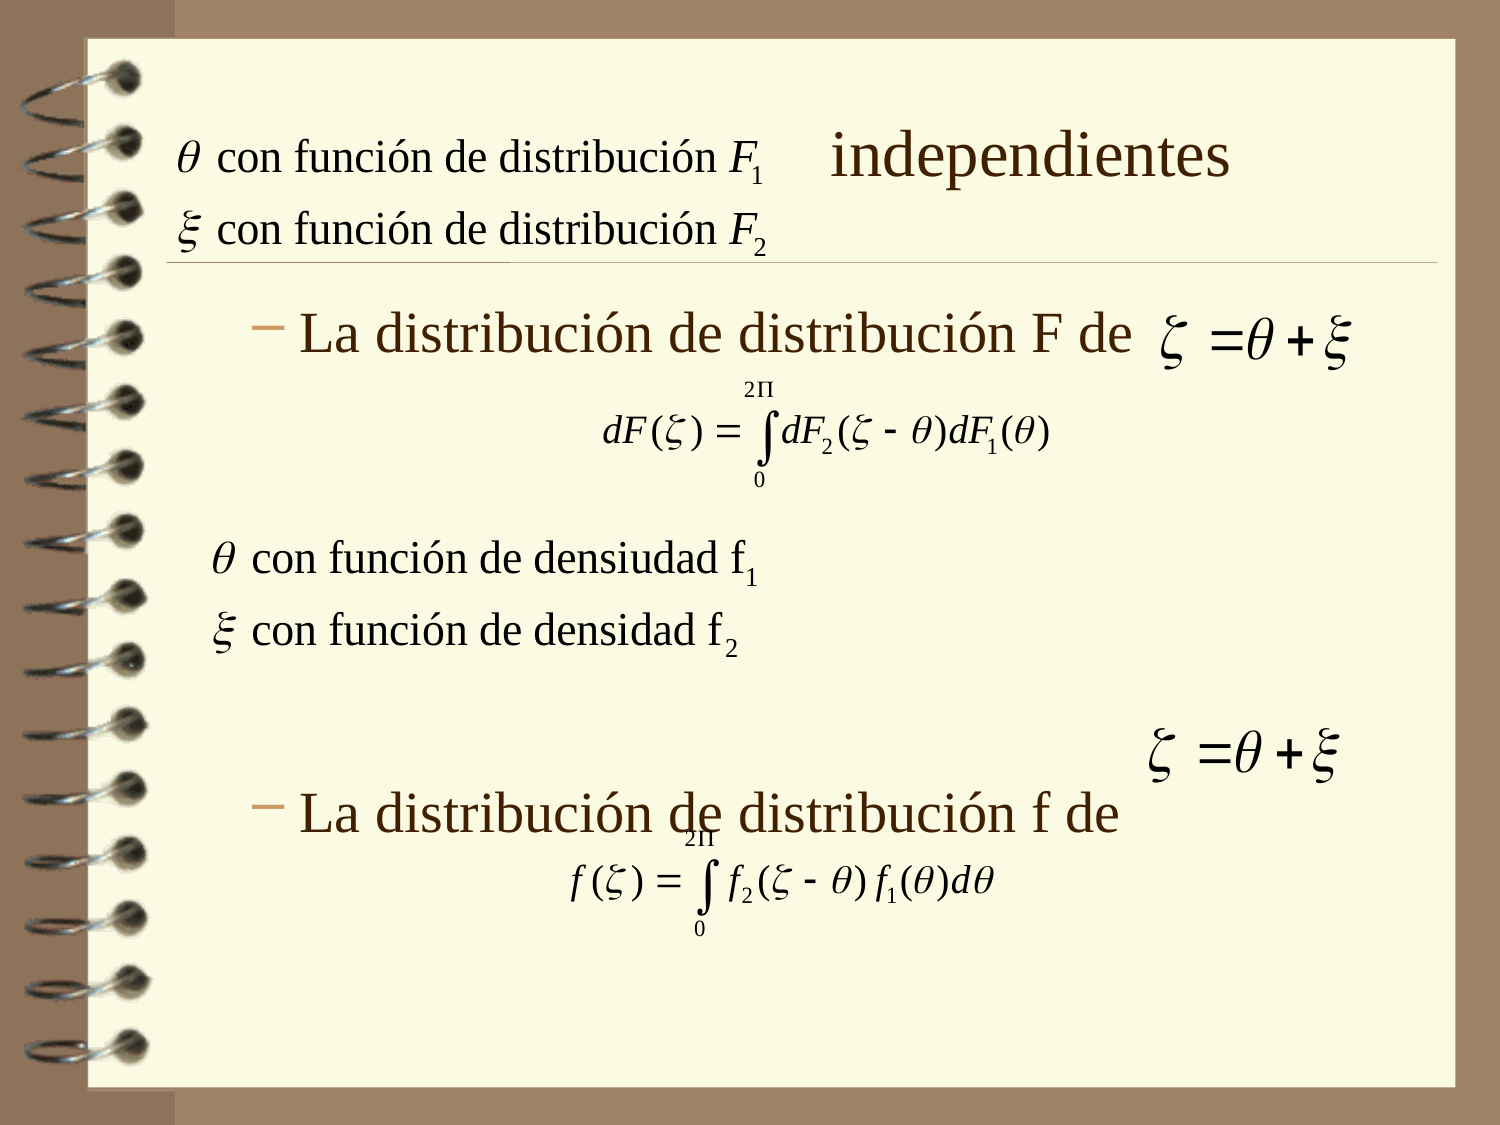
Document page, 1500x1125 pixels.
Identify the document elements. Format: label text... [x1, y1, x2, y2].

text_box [599, 376, 1056, 496]
picture [0, 0, 175, 1125]
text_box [1153, 304, 1364, 385]
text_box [560, 825, 1000, 945]
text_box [1141, 717, 1352, 798]
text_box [207, 528, 761, 668]
list independientes La distribución de distribución F de La distribución de distribución f de [162, 101, 1438, 976]
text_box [173, 127, 773, 267]
